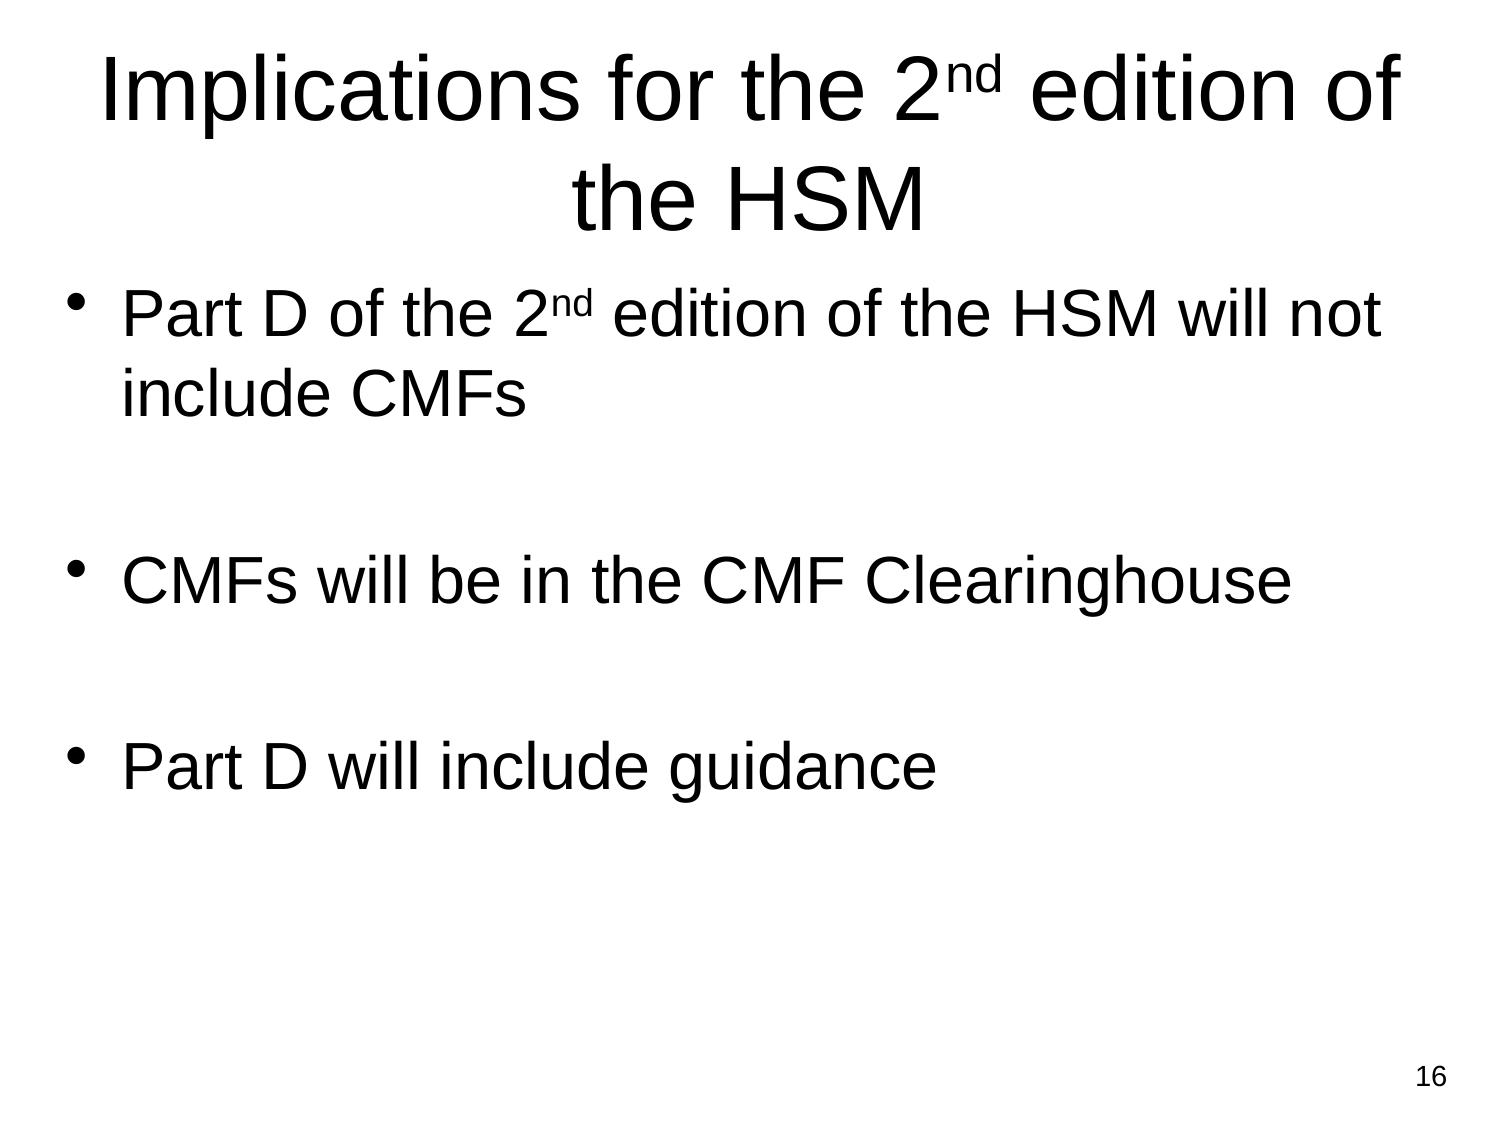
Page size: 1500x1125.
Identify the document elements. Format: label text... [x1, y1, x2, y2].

title Implications for the 2nd edition of the HSM [50, 45, 1450, 233]
list Part D of the 2nd edition of the HSM will not include CMFs CMFs will be in the CMF Clearinghouse Part D will include guidance [50, 262, 1450, 1050]
slide_number 16 [1112, 1050, 1463, 1101]
